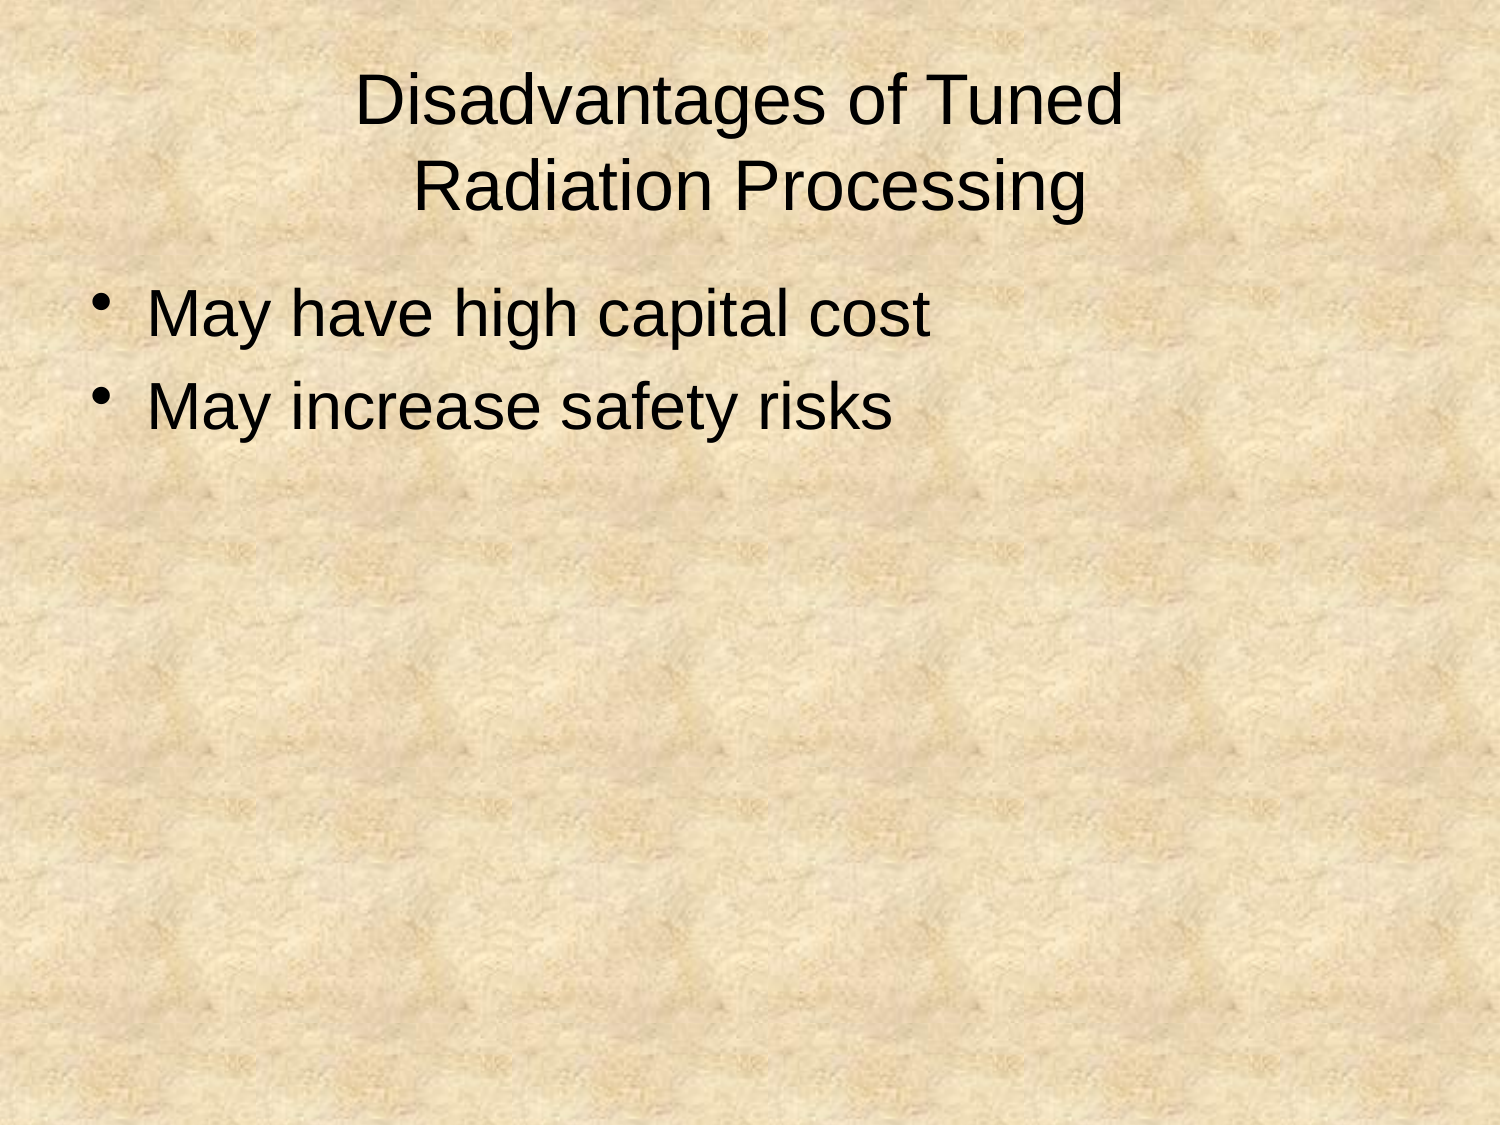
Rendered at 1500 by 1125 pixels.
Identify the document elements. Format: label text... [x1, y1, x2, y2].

picture [0, 0, 1500, 1125]
title Disadvantages of Tuned Radiation Processing [74, 44, 1426, 233]
list May have high capital cost May increase safety risks [74, 262, 1426, 1006]
